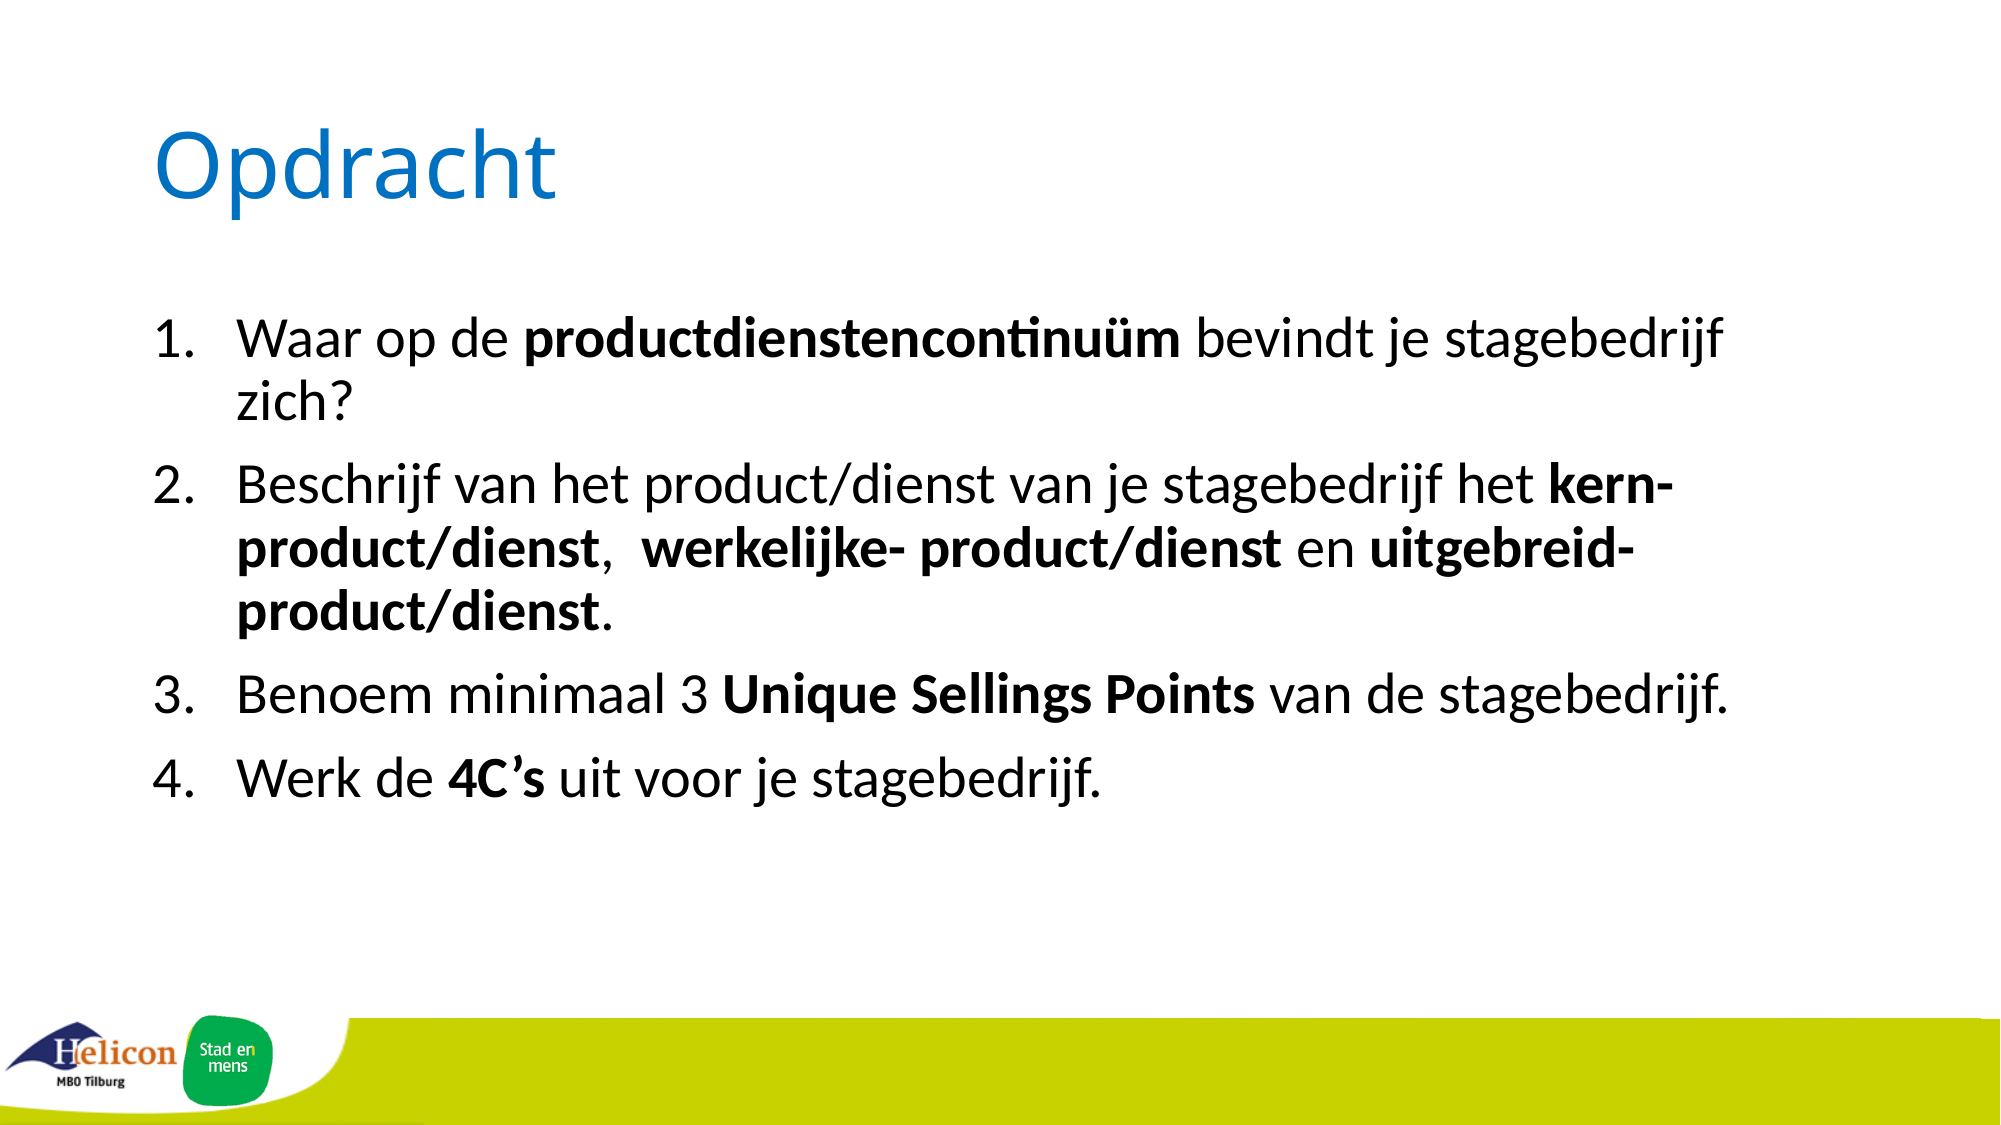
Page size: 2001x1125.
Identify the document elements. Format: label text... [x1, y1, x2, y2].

picture [0, 1014, 424, 1125]
title Opdracht [137, 59, 1863, 278]
list Waar op de productdienstencontinuüm bevindt je stagebedrijf zich? Beschrijf van het product/dienst van je stagebedrijf het kern- product/dienst, werkelijke- product/dienst en uitgebreid- product/dienst. Benoem minimaal 3 Unique Sellings Points van de stagebedrijf. Werk de 4C’s uit voor je stagebedrijf. [137, 299, 1863, 1014]
